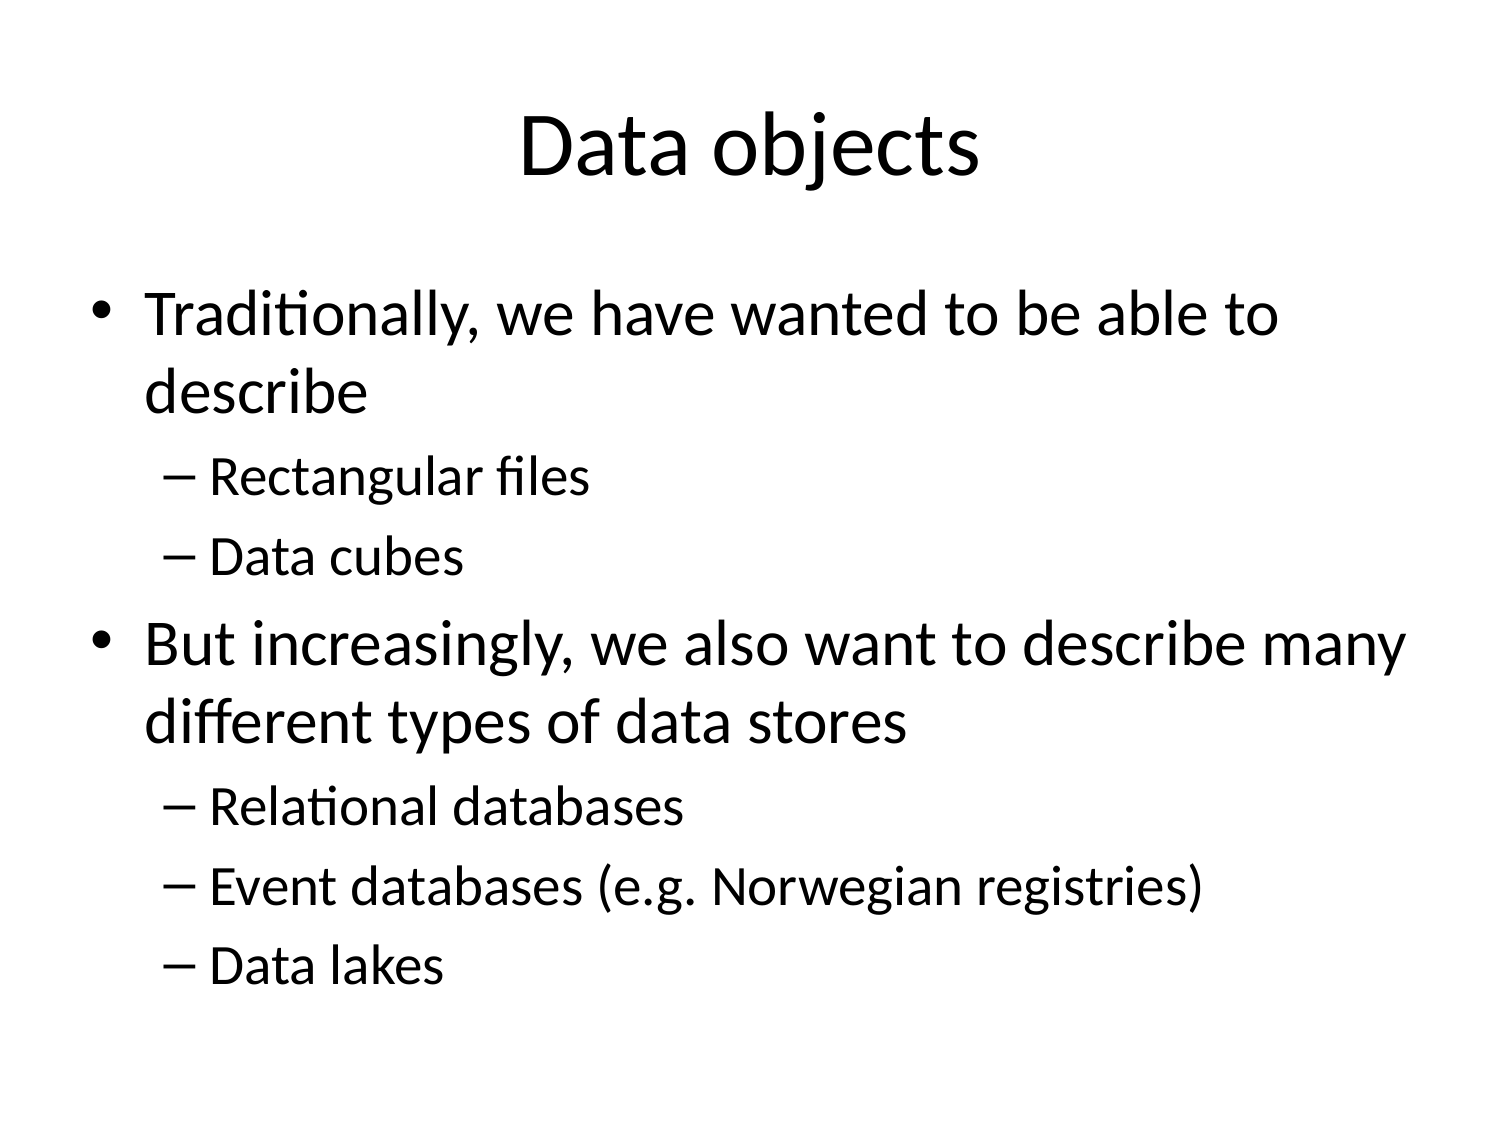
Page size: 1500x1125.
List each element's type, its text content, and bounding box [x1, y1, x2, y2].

list Traditionally, we have wanted to be able to describe Rectangular files Data cubes But increasingly, we also want to describe many different types of data stores Relational databases Event databases (e.g. Norwegian registries) Data lakes [75, 262, 1425, 1005]
title Data objects [75, 45, 1425, 233]
